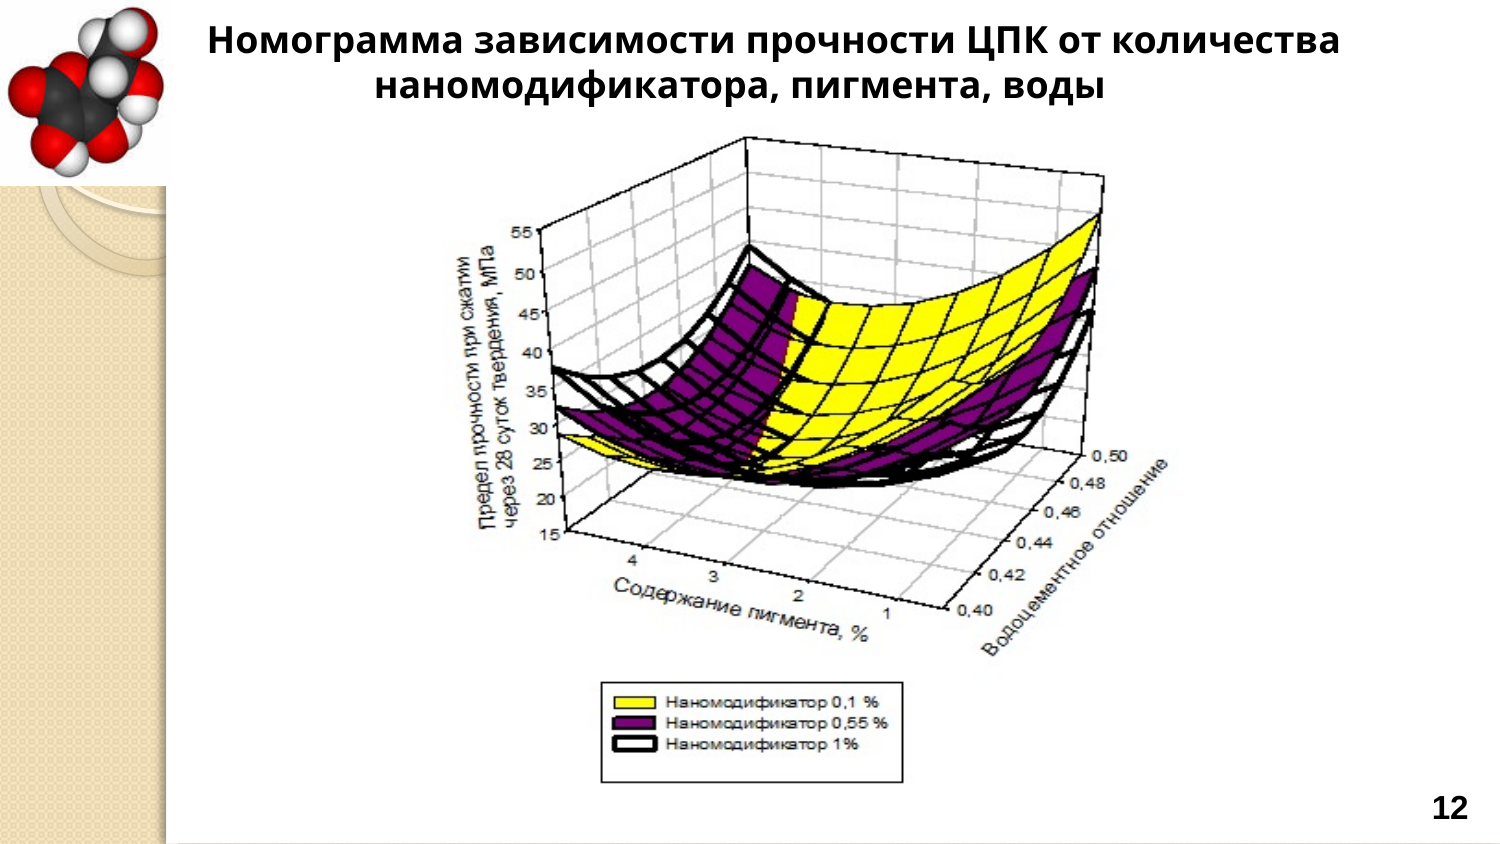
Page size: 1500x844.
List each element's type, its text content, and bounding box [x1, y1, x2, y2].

slide_number 12 [1413, 775, 1488, 835]
picture [442, 114, 1188, 801]
picture [0, 0, 172, 186]
text_box Номограмма зависимости прочности ЦПК от количества наномодификатора, пигмента, воды [178, 8, 1500, 114]
